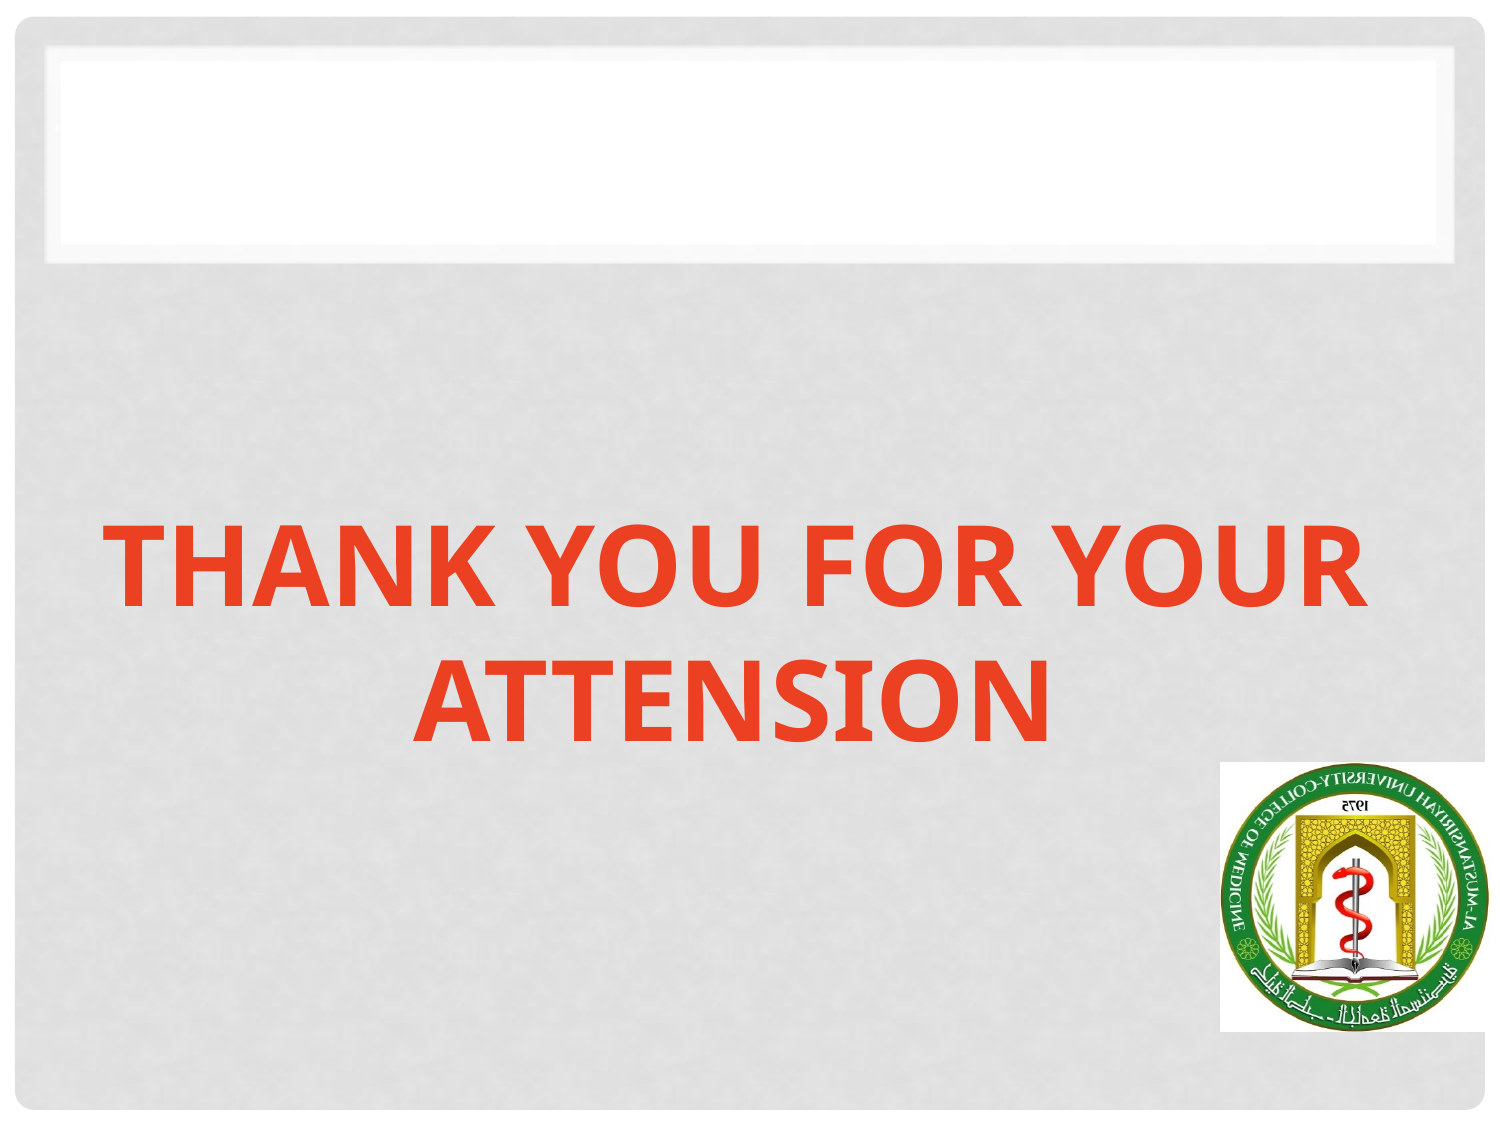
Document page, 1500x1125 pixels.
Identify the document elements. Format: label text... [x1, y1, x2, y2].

picture [1220, 762, 1491, 1032]
text_box THANK YOU FOR YOUR ATTENSION [86, 486, 1414, 772]
